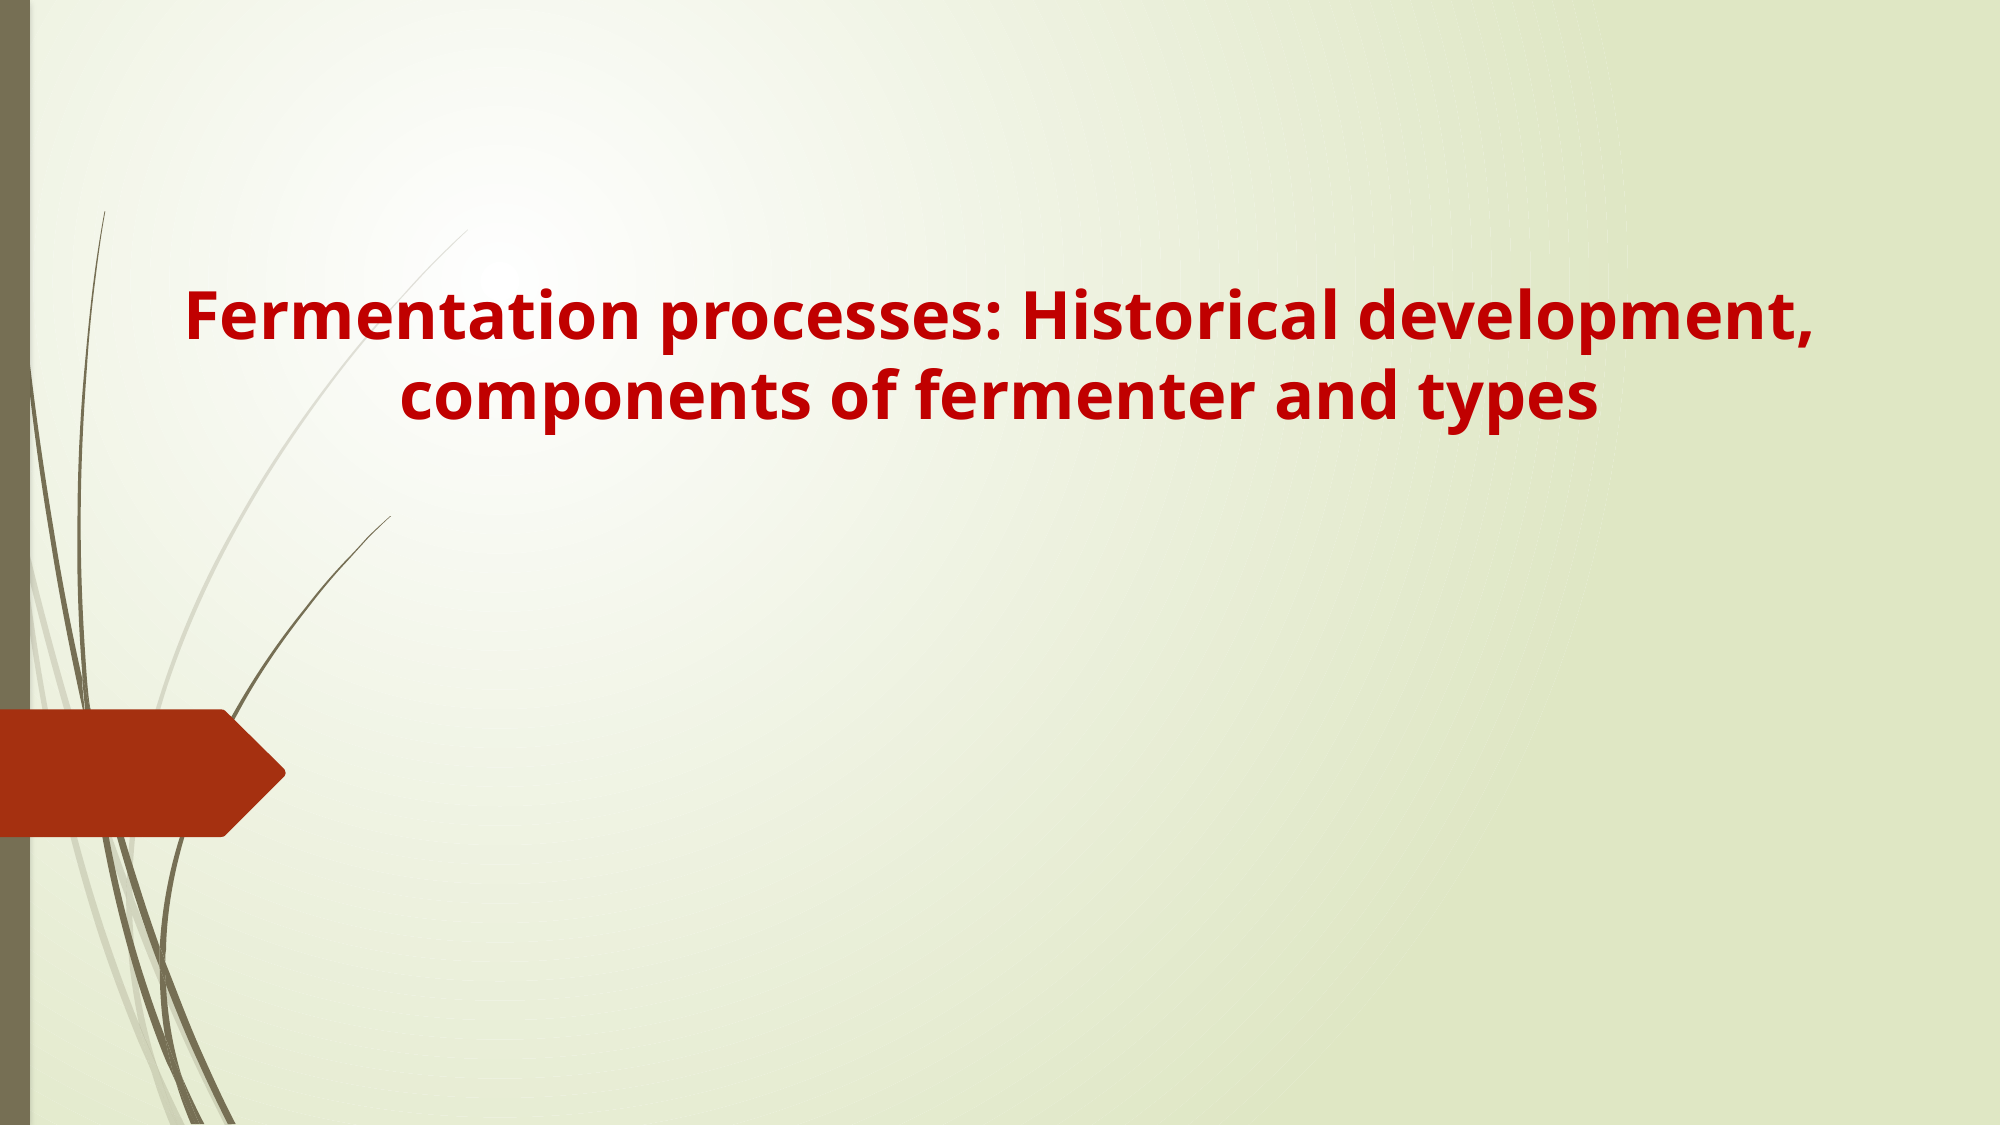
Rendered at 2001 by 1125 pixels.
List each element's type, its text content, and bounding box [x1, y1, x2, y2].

text_box Fermentation processes: Historical development, components of fermenter and types [107, 265, 1893, 440]
